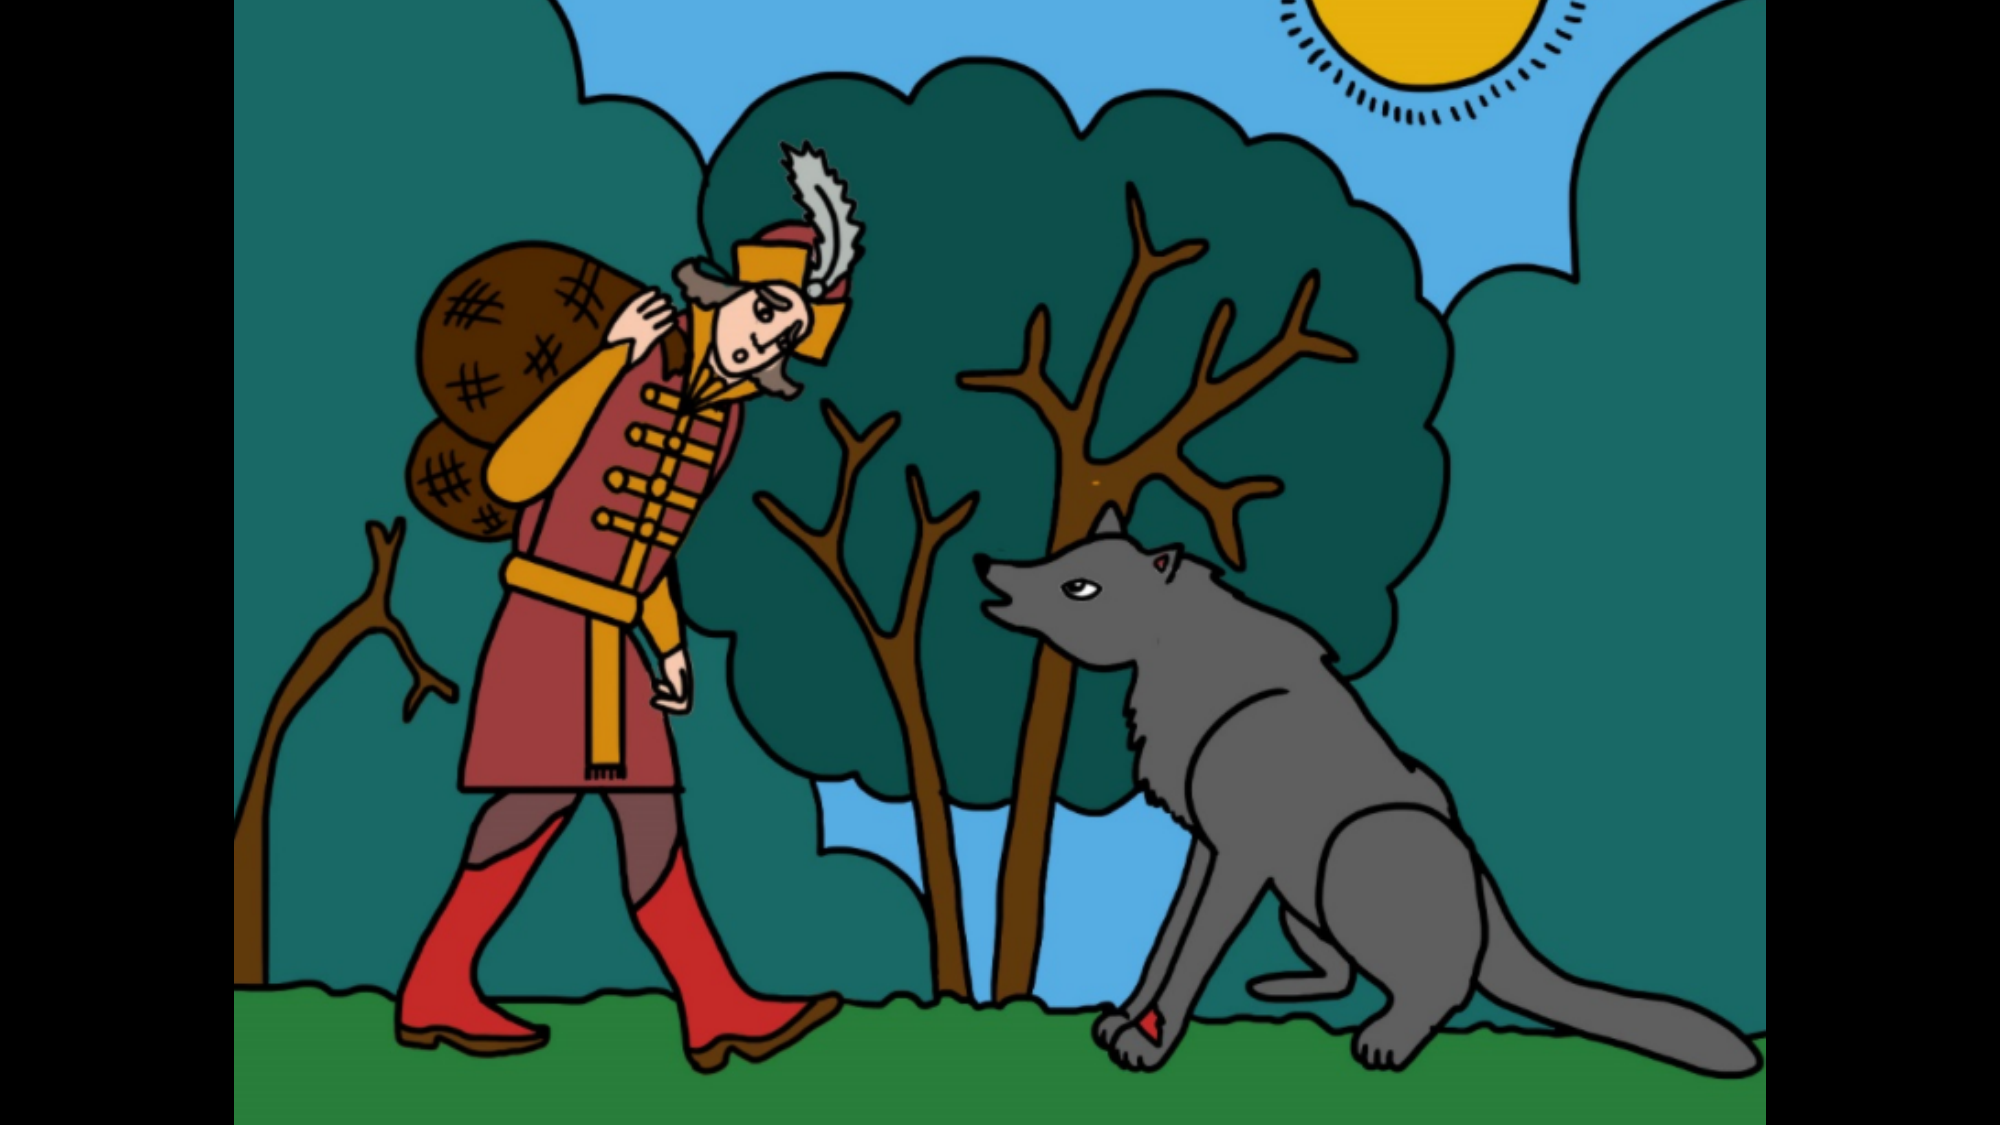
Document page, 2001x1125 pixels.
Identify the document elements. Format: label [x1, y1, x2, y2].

picture [234, 0, 1766, 1125]
